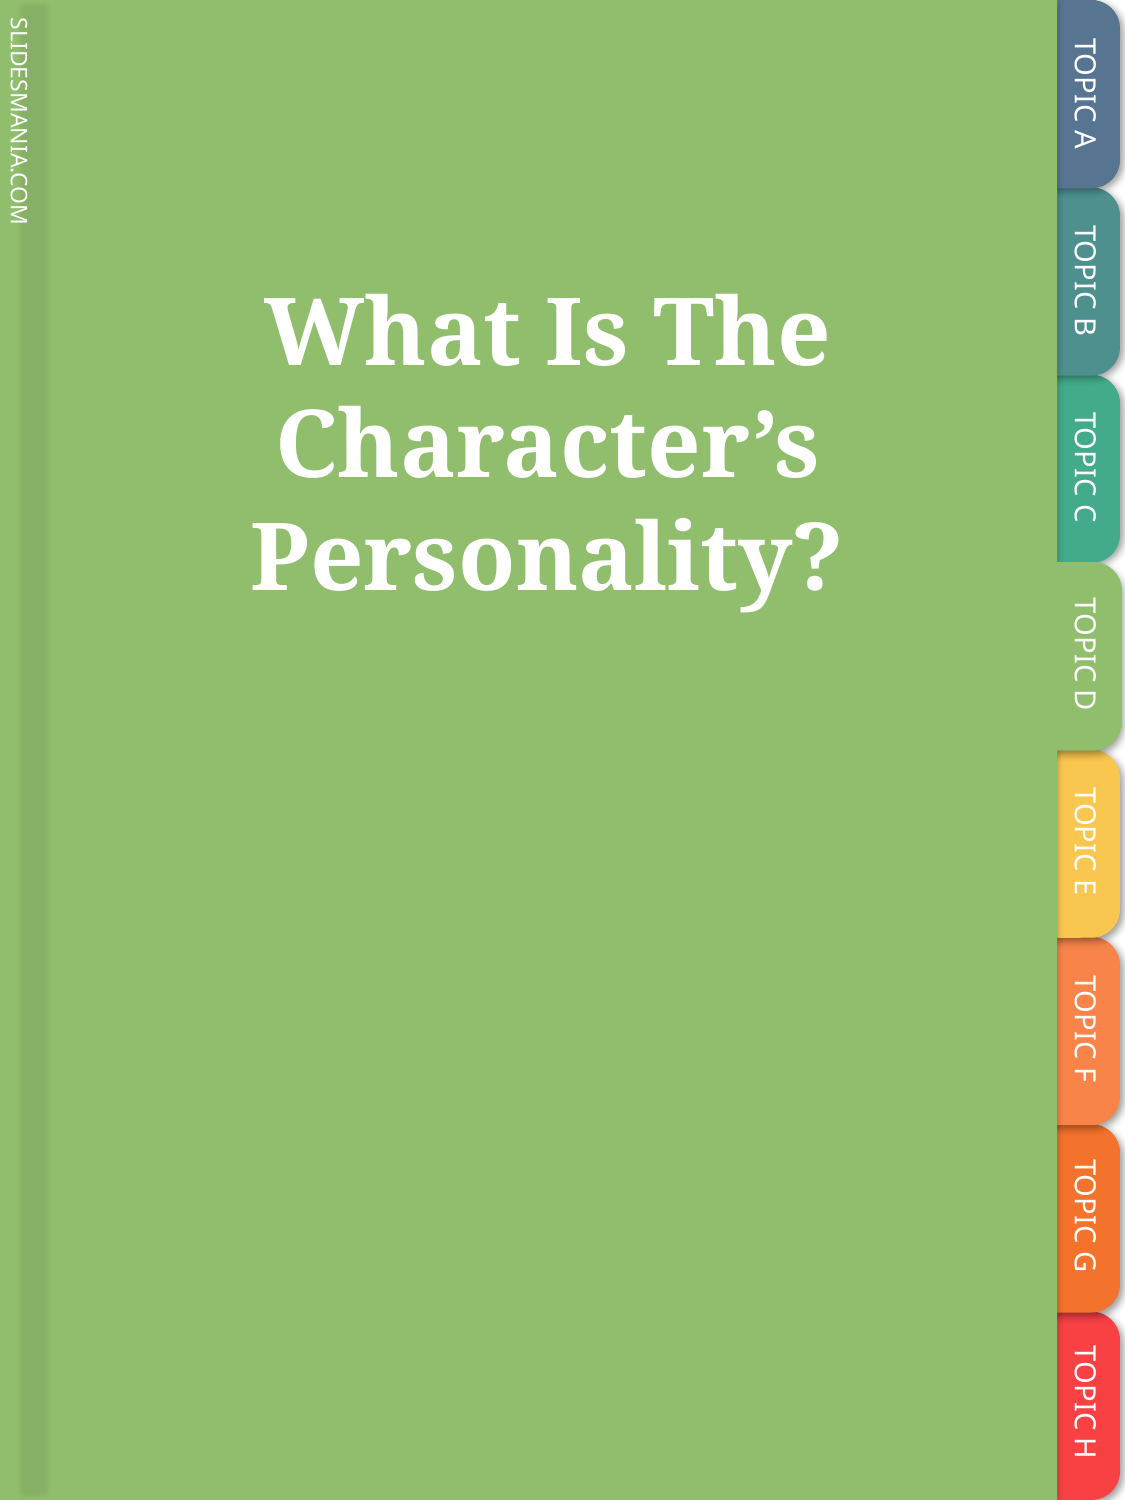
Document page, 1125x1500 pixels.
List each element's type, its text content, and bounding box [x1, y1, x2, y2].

text_box [1052, 378, 1125, 558]
picture [15, 131, 23, 136]
text_box [1052, 756, 1125, 937]
picture [15, 54, 25, 63]
picture [15, 0, 53, 1500]
title What Is The Character’s Personality? [164, 256, 931, 424]
text_box [1052, 567, 1125, 748]
text_box [1052, 0, 1125, 180]
text_box [1052, 945, 1125, 1126]
text_box [1052, 1323, 1125, 1500]
picture [15, 190, 25, 200]
text_box [1052, 189, 1125, 369]
text_box [1052, 1134, 1125, 1315]
